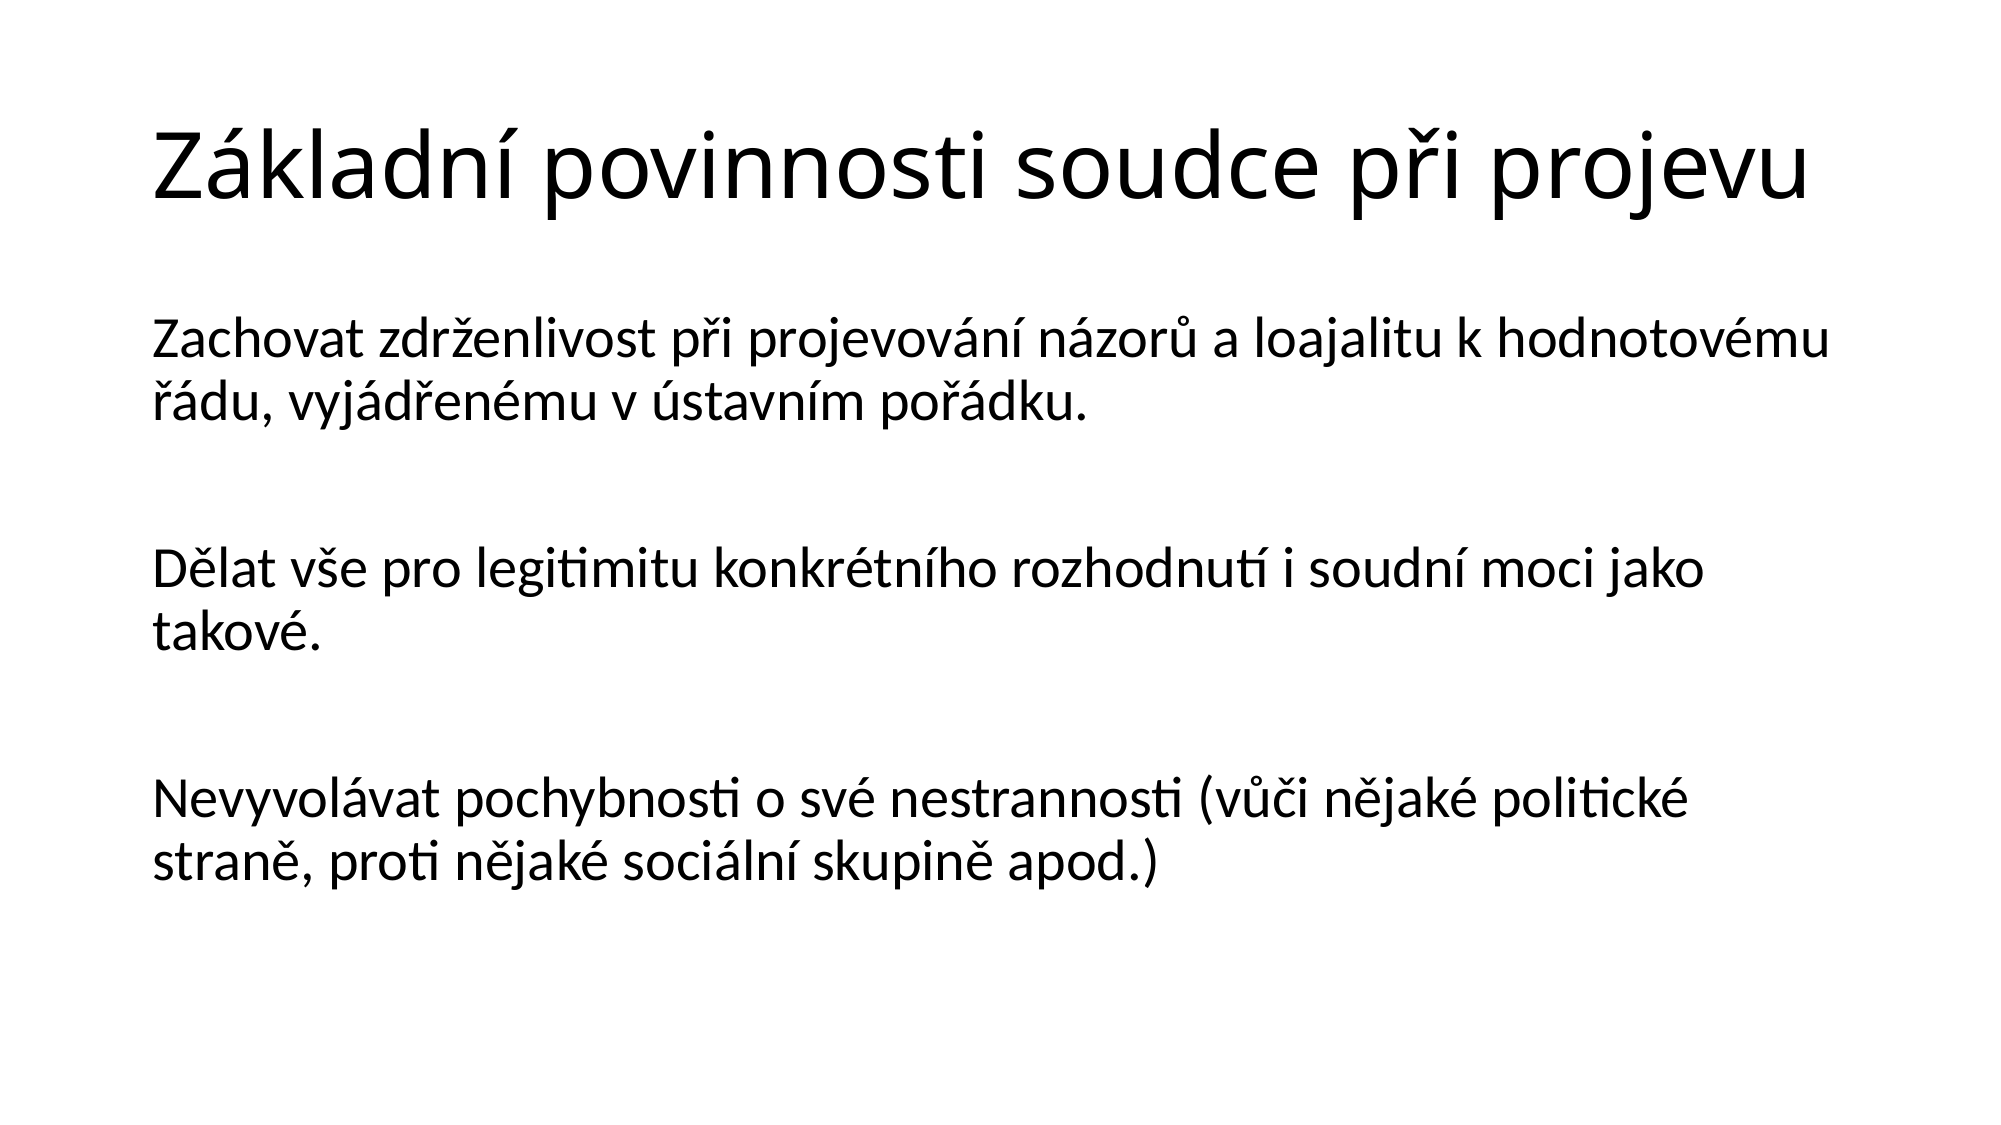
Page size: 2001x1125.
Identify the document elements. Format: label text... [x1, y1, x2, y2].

list Zachovat zdrženlivost při projevování názorů a loajalitu k hodnotovému řádu, vyjádřenému v ústavním pořádku. Dělat vše pro legitimitu konkrétního rozhodnutí i soudní moci jako takové. Nevyvolávat pochybnosti o své nestrannosti (vůči nějaké politické straně, proti nějaké sociální skupině apod.) [137, 299, 1863, 1014]
title Základní povinnosti soudce při projevu [137, 59, 1863, 278]
